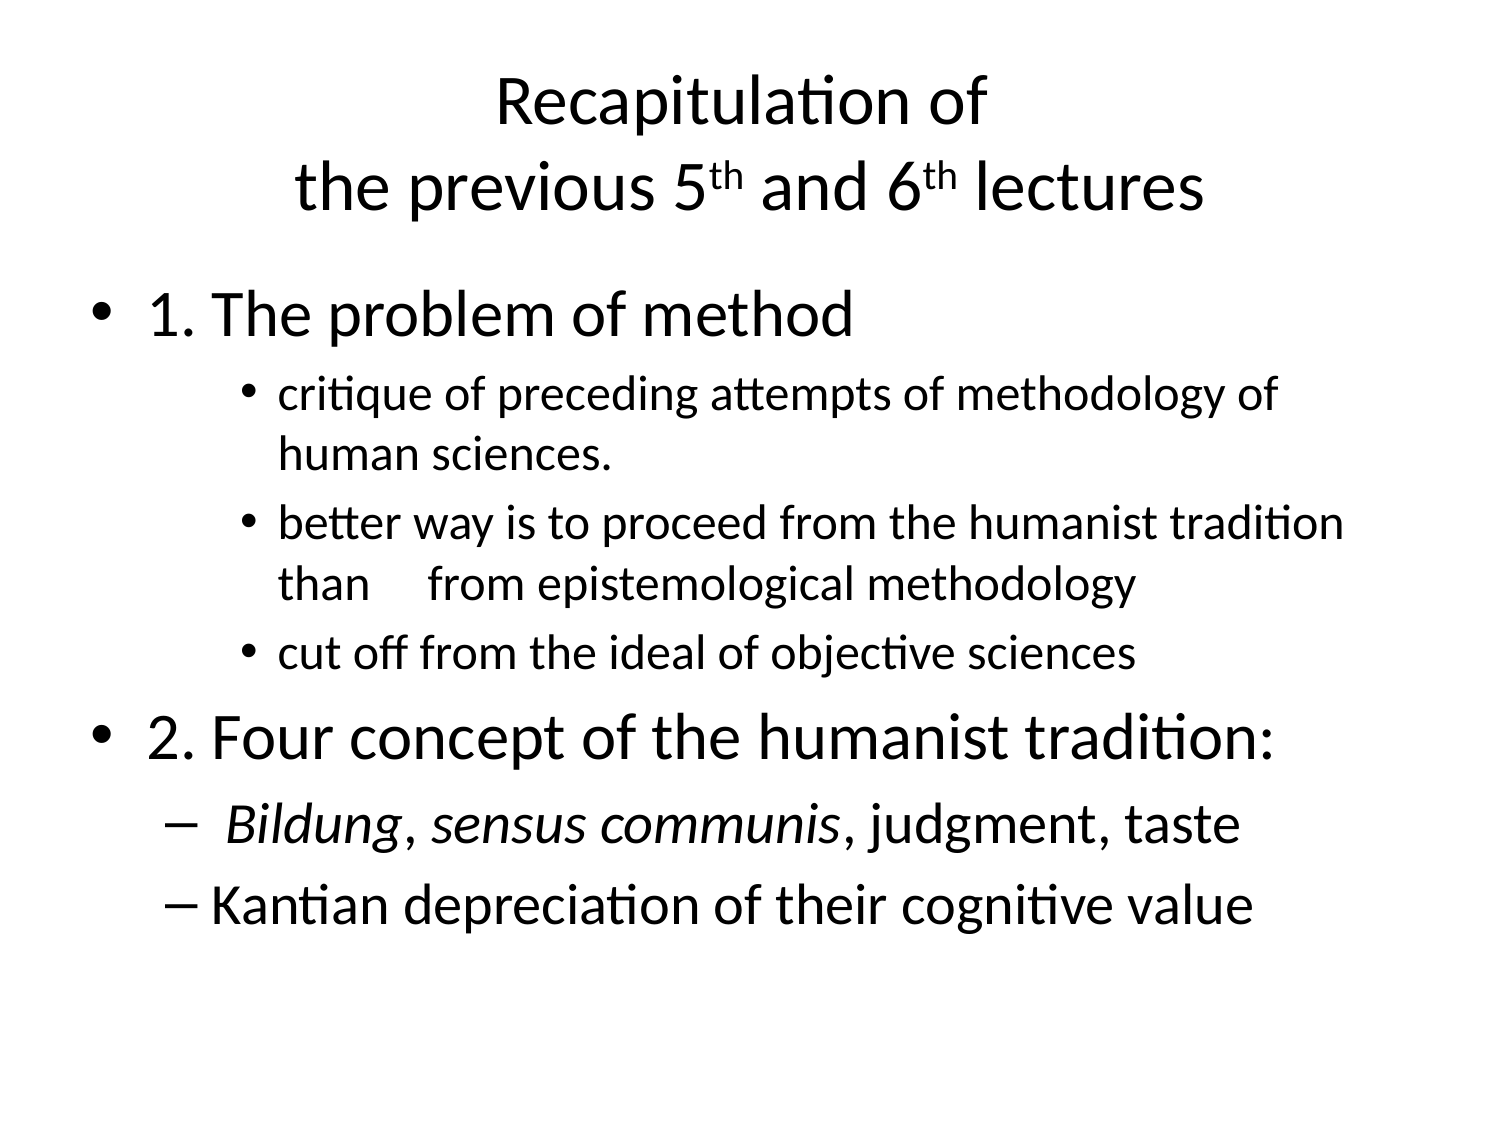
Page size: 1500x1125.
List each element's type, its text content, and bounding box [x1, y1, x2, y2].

list 1. The problem of method critique of preceding attempts of methodology of human sciences. better way is to proceed from the humanist tradition than from epistemological methodology cut off from the ideal of objective sciences 2. Four concept of the humanist tradition: Bildung, sensus communis, judgment, taste Kantian depreciation of their cognitive value [75, 262, 1425, 1005]
title Recapitulation of the previous 5th and 6th lectures [75, 45, 1425, 233]
